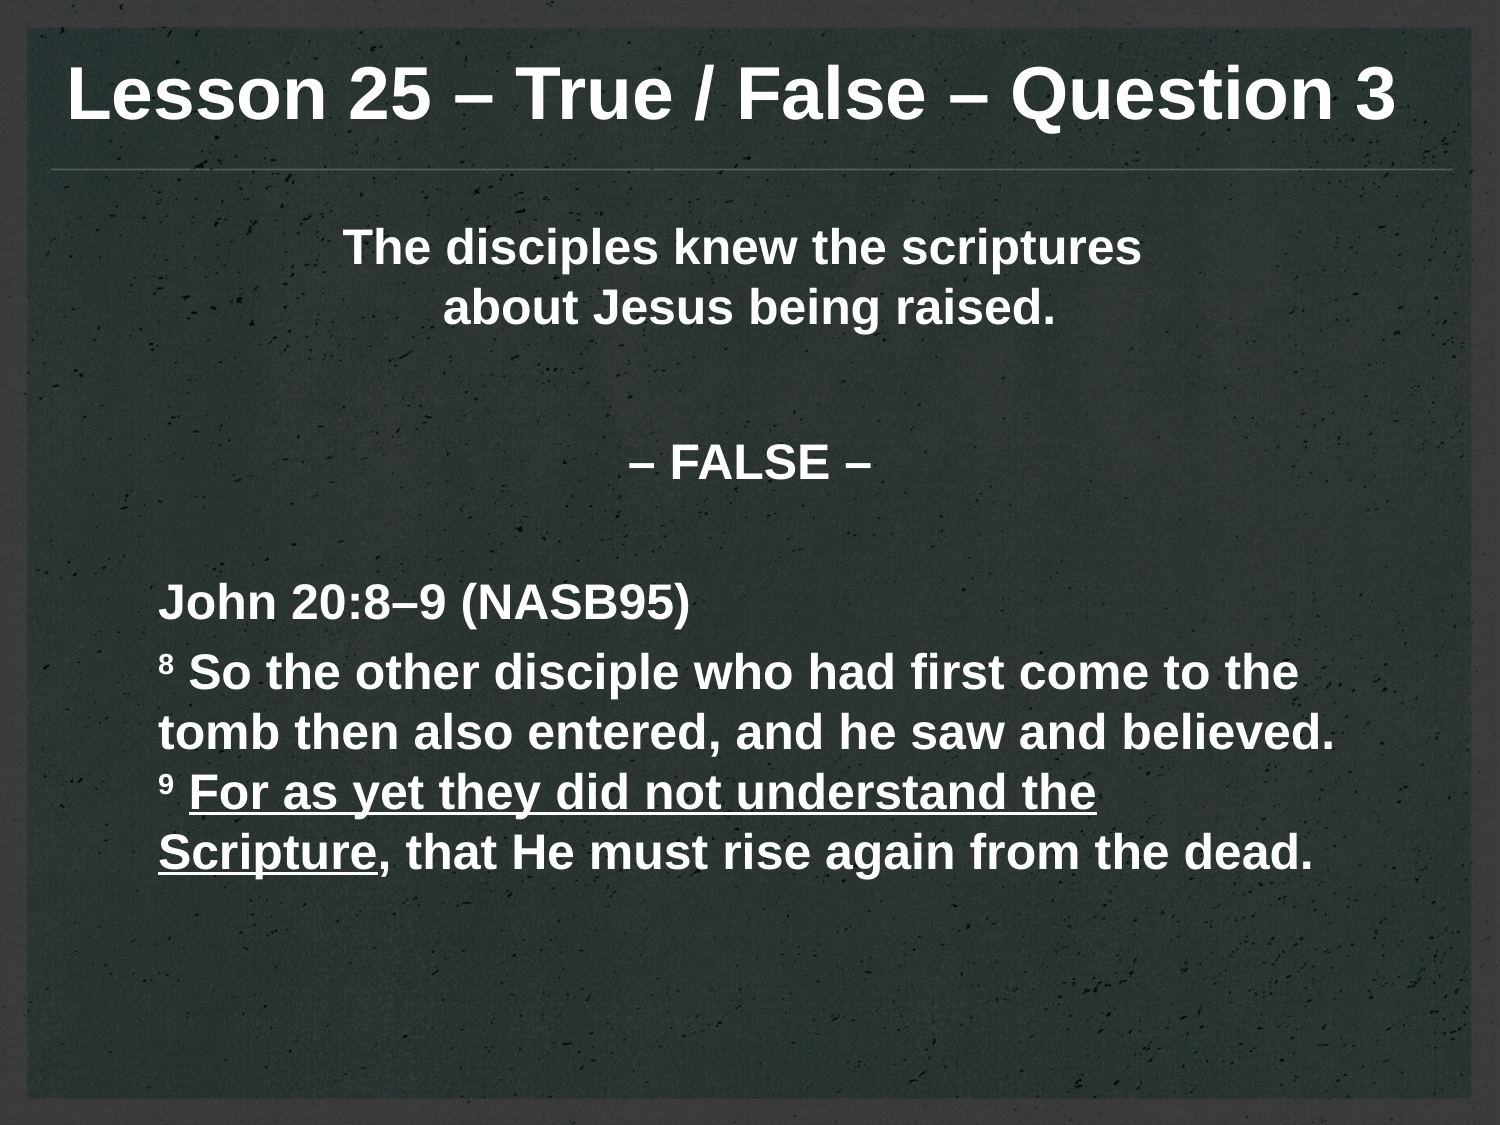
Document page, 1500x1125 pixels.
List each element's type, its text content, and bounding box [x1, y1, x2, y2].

text_box [0, 0, 1500, 207]
text_box The disciples knew the scriptures about Jesus being raised. [0, 207, 1500, 343]
text_box Lesson 25 – True / False – Question 3 [51, 37, 1449, 150]
text_box [0, 343, 1500, 1125]
text_box – FALSE – John 20:8–9 (NASB95) 8 So the other disciple who had first come to the tomb then also entered, and he saw and believed. 9 For as yet they did not understand the Scripture, that He must rise again from the dead. [143, 421, 1357, 957]
